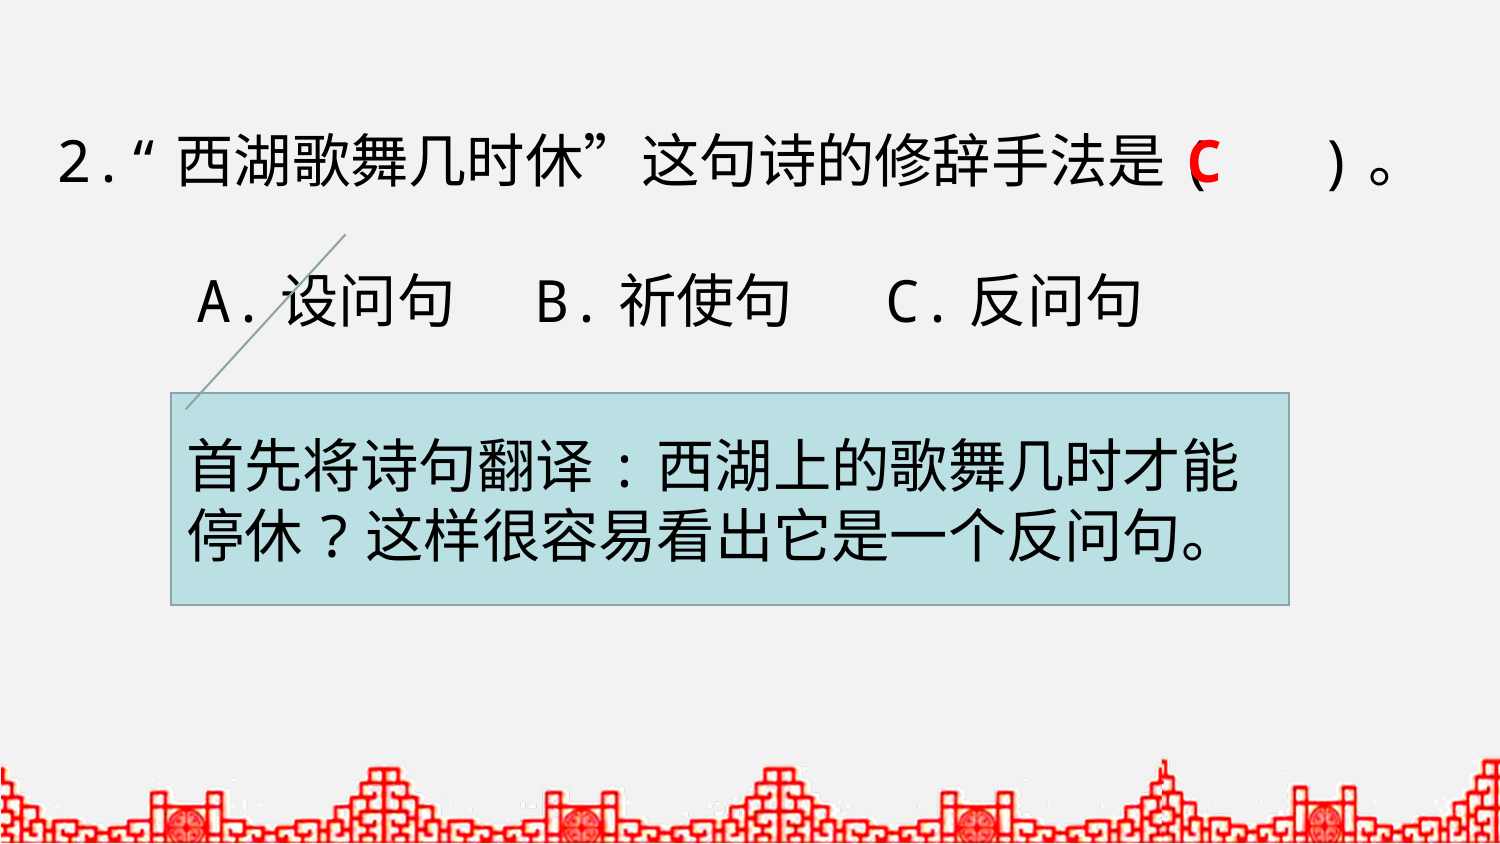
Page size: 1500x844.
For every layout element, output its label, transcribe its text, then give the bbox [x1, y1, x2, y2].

text_box 首先将诗句翻译:西湖上的歌舞几时才能停休?这样很容易看出它是一个反问句。 [170, 233, 1290, 606]
text_box C [1172, 116, 1268, 202]
text_box 2.“西湖歌舞几时休”这句诗的修辞手法是( )。 A.设问句 B.祈使句 C.反问句 [6, 116, 1494, 342]
